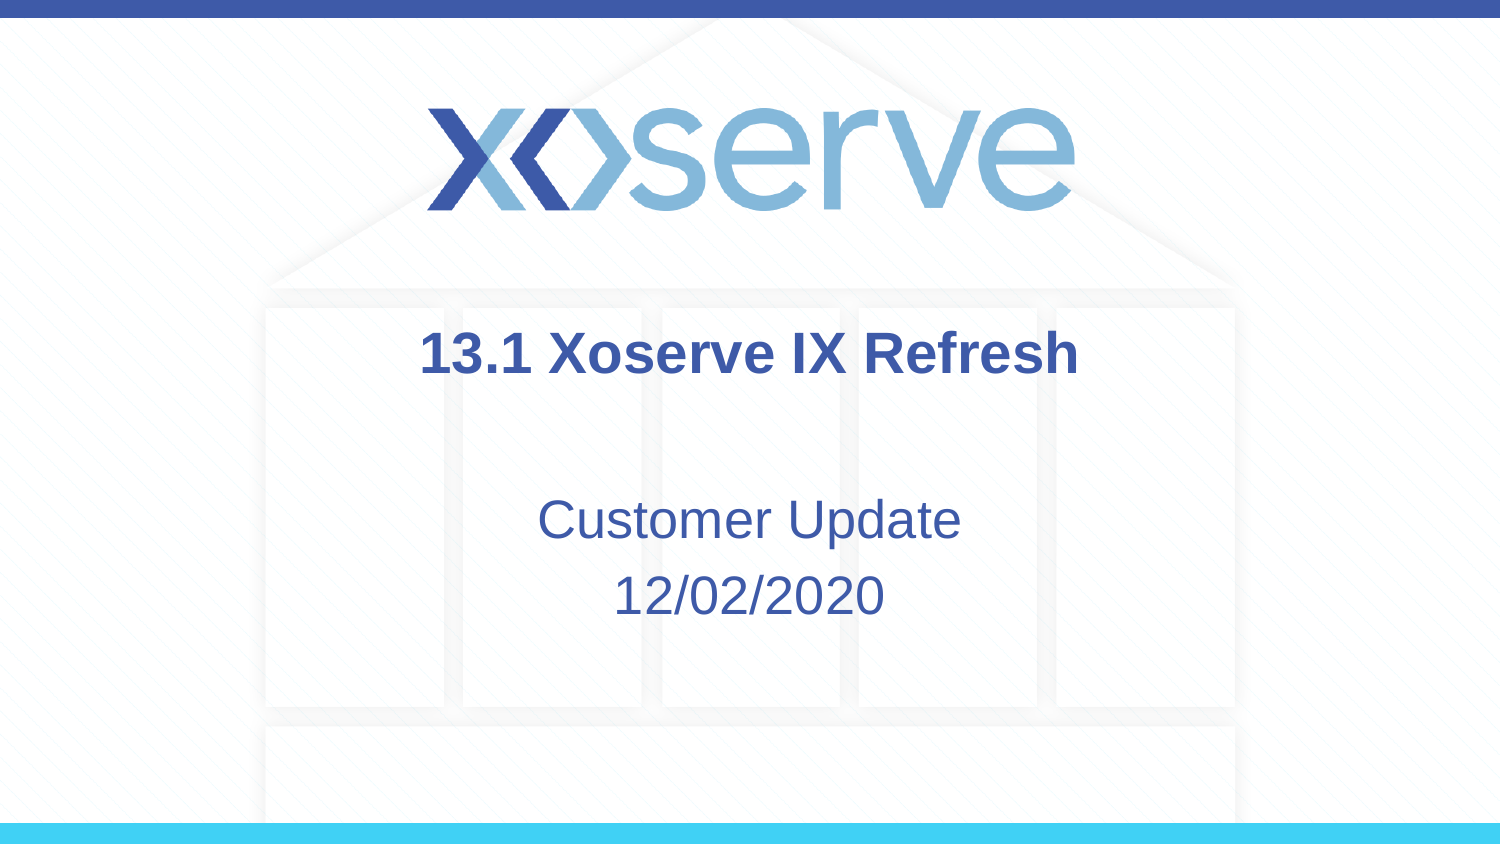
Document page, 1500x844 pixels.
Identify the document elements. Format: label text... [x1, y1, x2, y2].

title 13.1 Xoserve IX Refresh [112, 260, 1388, 442]
subtitle Customer Update 12/02/2020 [225, 476, 1275, 693]
picture [0, 0, 1500, 844]
